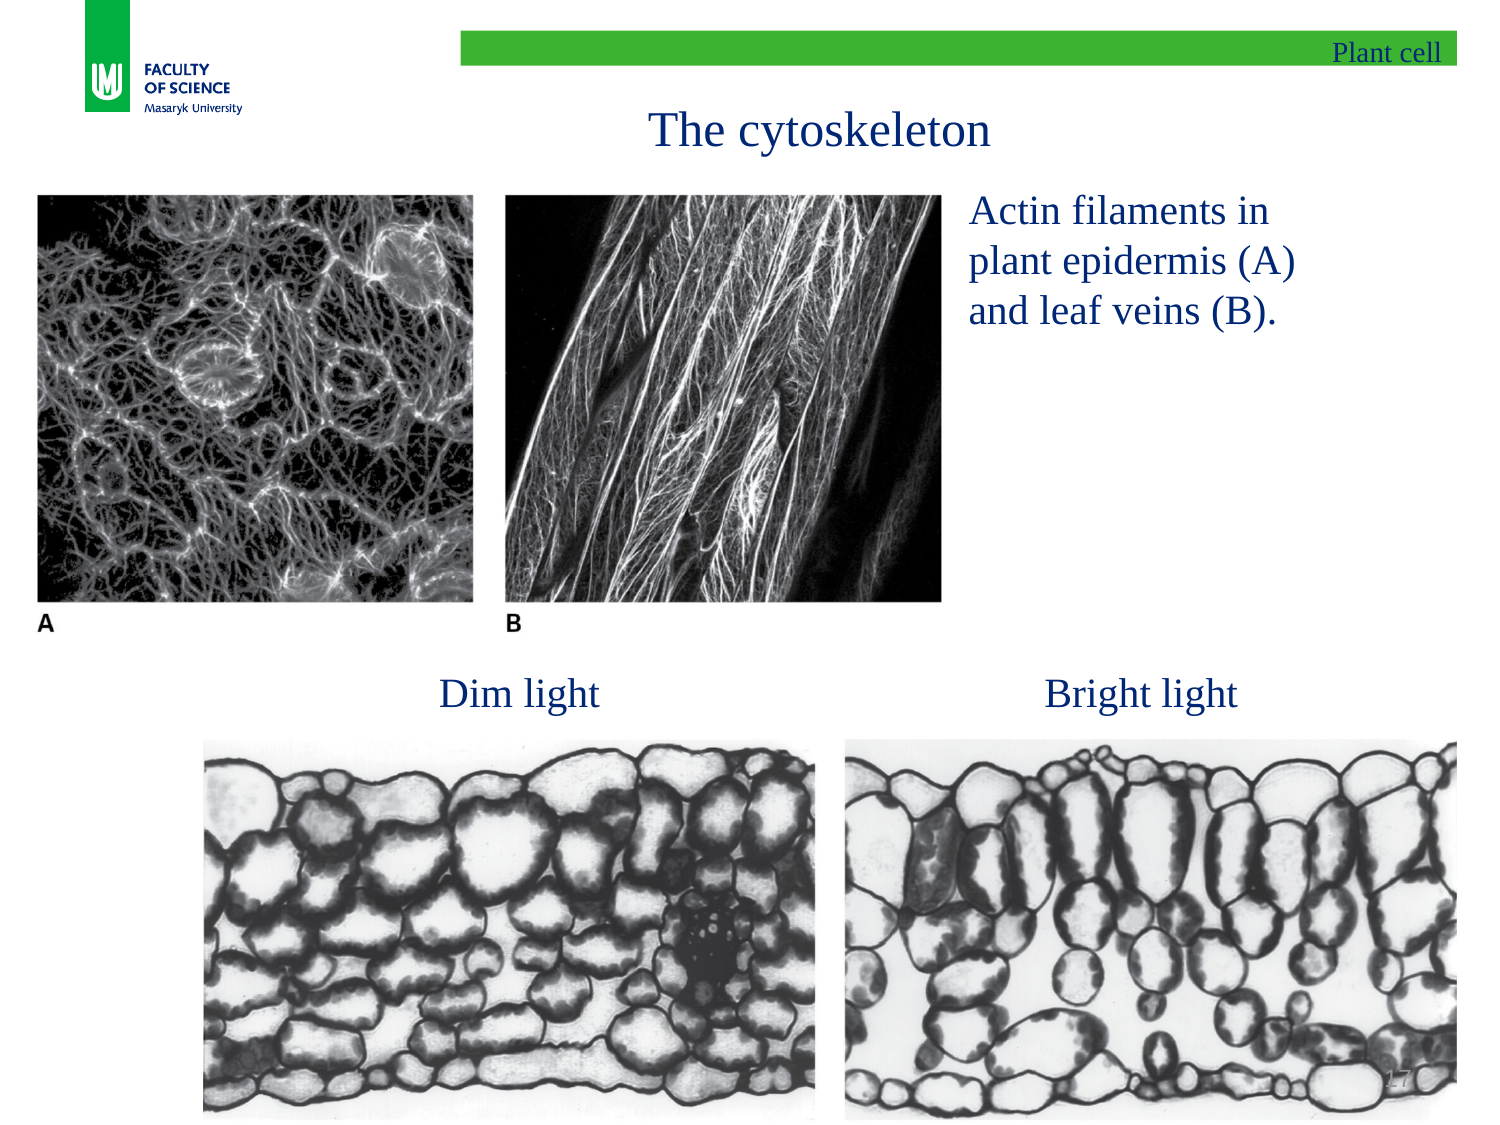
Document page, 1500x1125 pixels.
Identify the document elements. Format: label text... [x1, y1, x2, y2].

text_box Actin filaments in plant epidermis (A) and leaf veins (B). [959, 175, 1338, 341]
text_box The cytoskeleton [633, 88, 1021, 164]
text_box Dim light [424, 658, 809, 712]
text_box [459, 28, 1317, 68]
picture [0, 0, 1500, 1125]
text_box Plant cell [1317, 25, 1458, 76]
text_box Bright light [1029, 658, 1414, 712]
